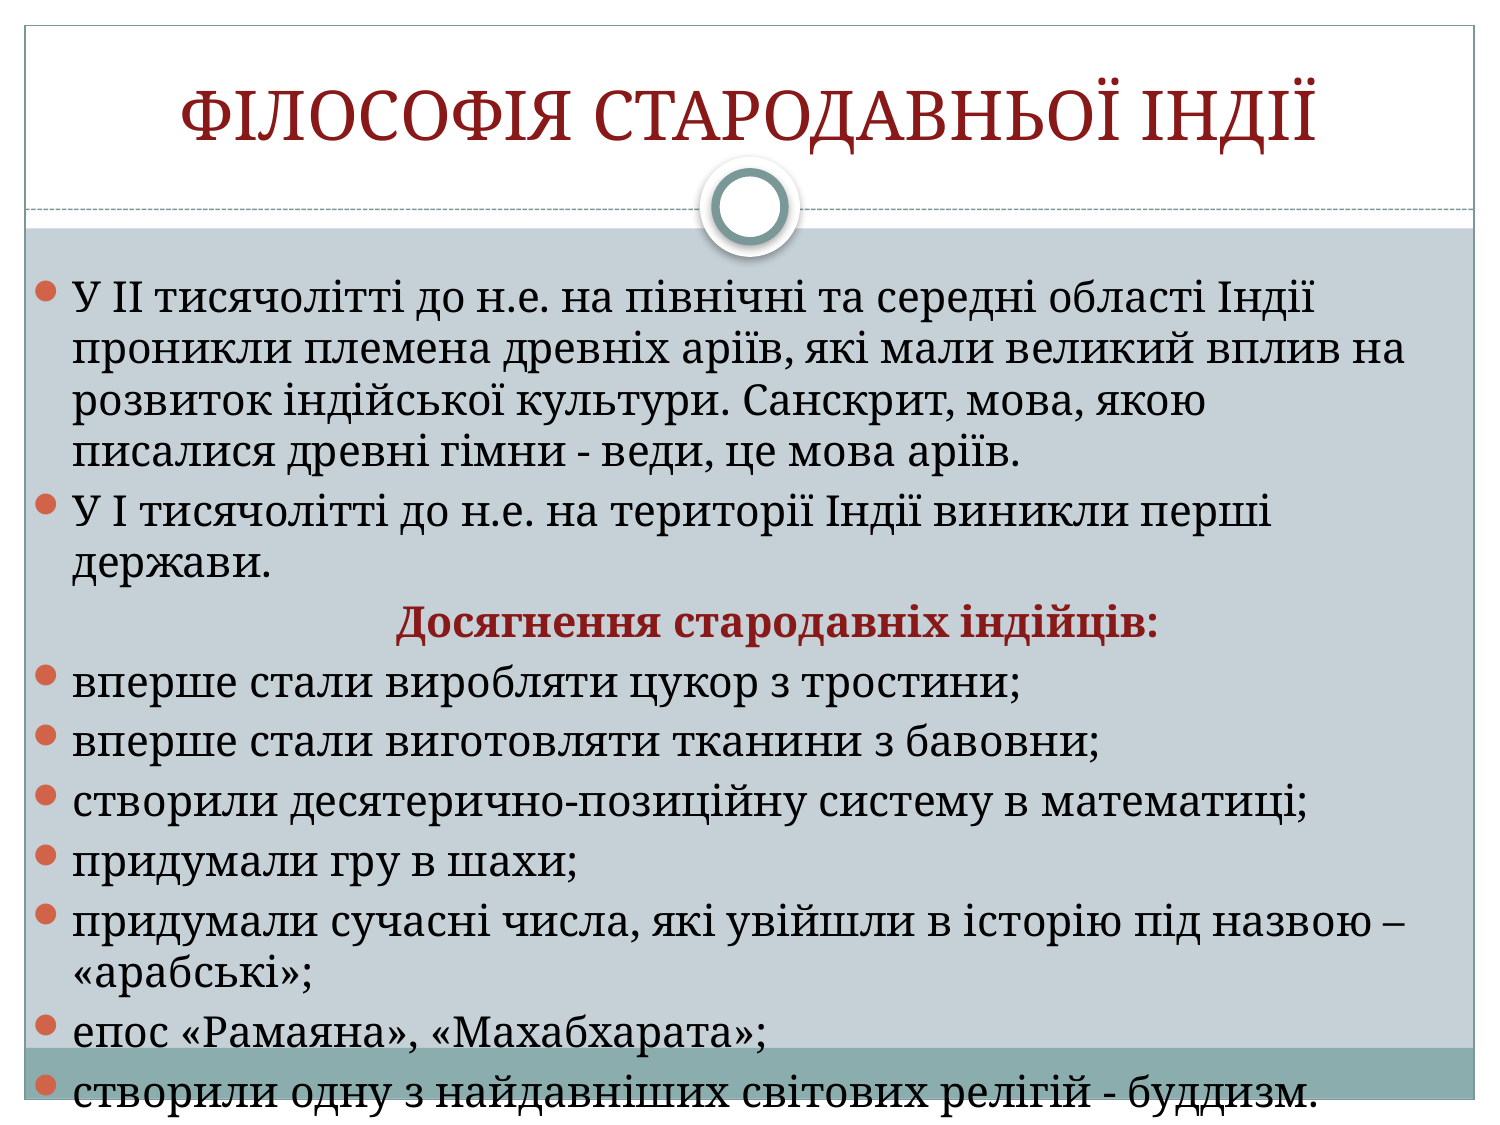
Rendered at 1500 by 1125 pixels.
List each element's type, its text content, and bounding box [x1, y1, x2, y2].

title ФІЛОСОФІЯ СТАРОДАВНЬОЇ ІНДІЇ [49, 37, 1450, 162]
list У II тисячолітті до н.е. на північні та середні області Індії проникли племена древніх аріїв, які мали великий вплив на розвиток індійської культури. Санскрит, мова, якою писалися древні гімни - веди, це мова аріїв. У I тисячолітті до н.е. на території Індії виникли перші держави. Досягнення стародавніх індійців: вперше стали виробляти цукор з тростини; вперше стали виготовляти тканини з бавовни; створили десятерично-позиційну систему в математиці; придумали гру в шахи; придумали сучасні числа, які увійшли в історію під назвою – «арабські»; епос «Рамаяна», «Махабхарата»; створили одну з найдавніших світових релігій - буддизм. [17, 262, 1425, 1125]
